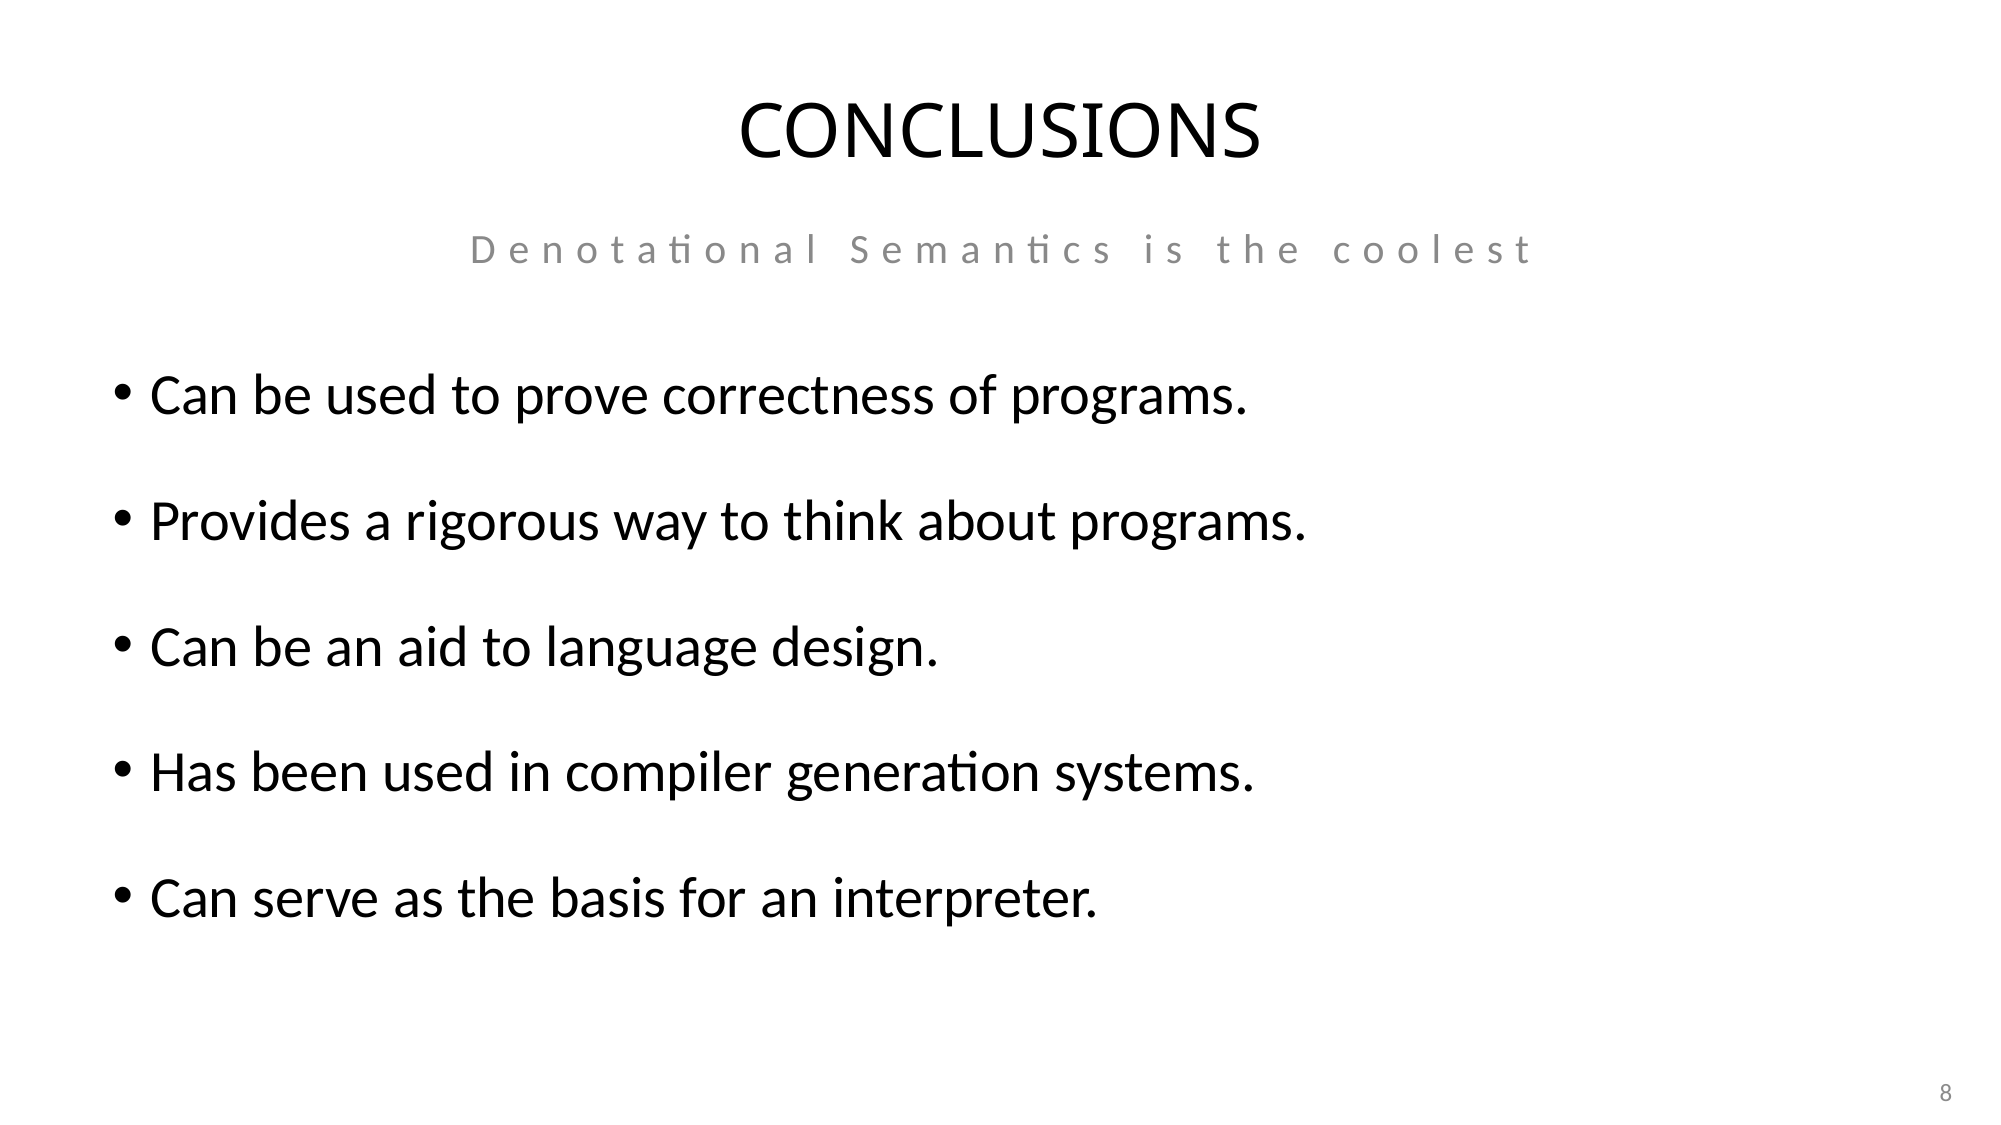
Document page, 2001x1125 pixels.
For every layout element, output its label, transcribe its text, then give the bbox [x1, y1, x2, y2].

list Denotational Semantics is the coolest [97, 179, 1903, 315]
slide_number 8 [1894, 1061, 1968, 1121]
title Conclusions [97, 59, 1903, 179]
list Can be used to prove correctness of programs. Provides a rigorous way to think about programs. Can be an aid to language design. Has been used in compiler generation systems. Can serve as the basis for an interpreter. [97, 315, 1901, 1066]
